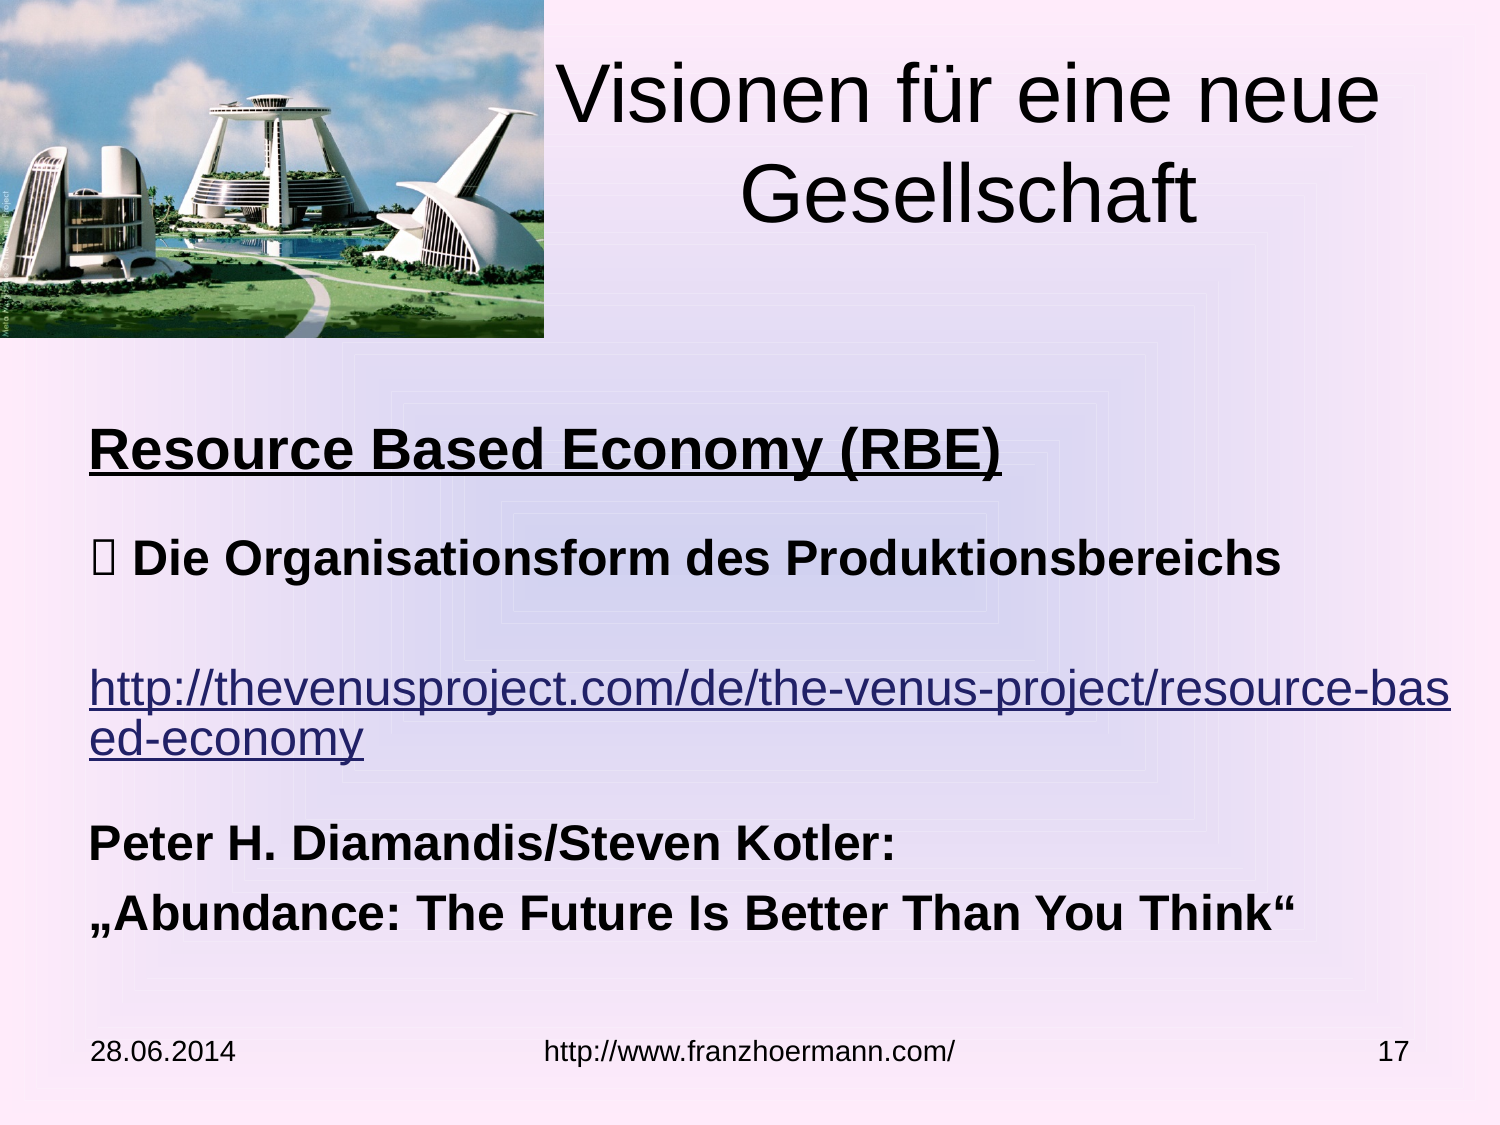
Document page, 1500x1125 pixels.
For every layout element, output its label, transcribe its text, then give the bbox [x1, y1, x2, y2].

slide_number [74, 1024, 426, 1103]
picture [0, 0, 544, 339]
slide_number 17 [1074, 1024, 1426, 1103]
title Visionen für eine neue Gesellschaft [548, 44, 1460, 233]
list Resource Based Economy (RBE)  Die Organisationsform des Produktionsbereichs http://thevenusproject.com/de/the-venus-project/resource-based-economy Peter H. Diamandis/Steven Kotler: „Abundance: The Future Is Better Than You Think“ [17, 321, 1483, 965]
footer http://www.franzhoermann.com/ [512, 1024, 988, 1103]
